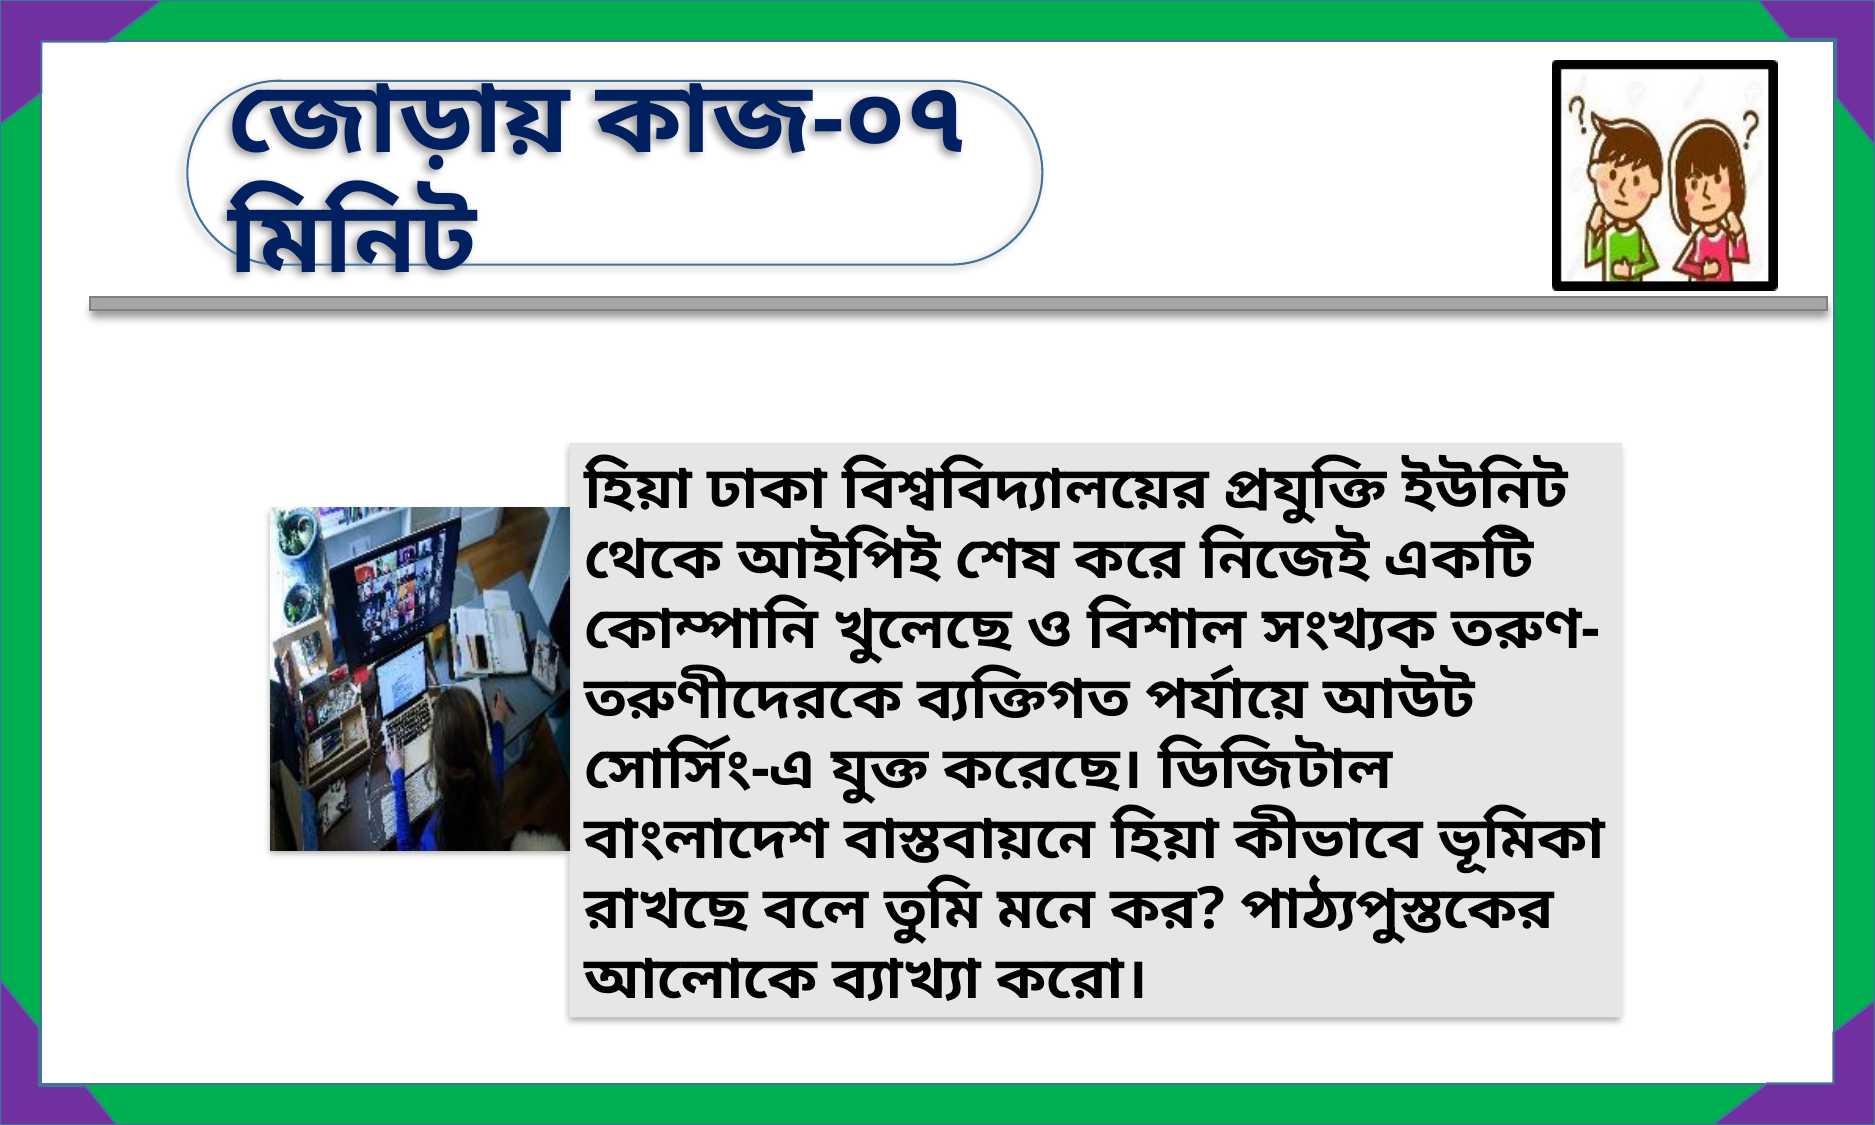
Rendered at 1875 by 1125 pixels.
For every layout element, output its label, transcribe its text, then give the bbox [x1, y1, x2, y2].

text_box [89, 296, 1828, 311]
picture [1552, 60, 1778, 291]
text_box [270, 442, 1622, 883]
text_box জোড়ায় কাজ-০৭ মিনিট [186, 79, 1044, 266]
